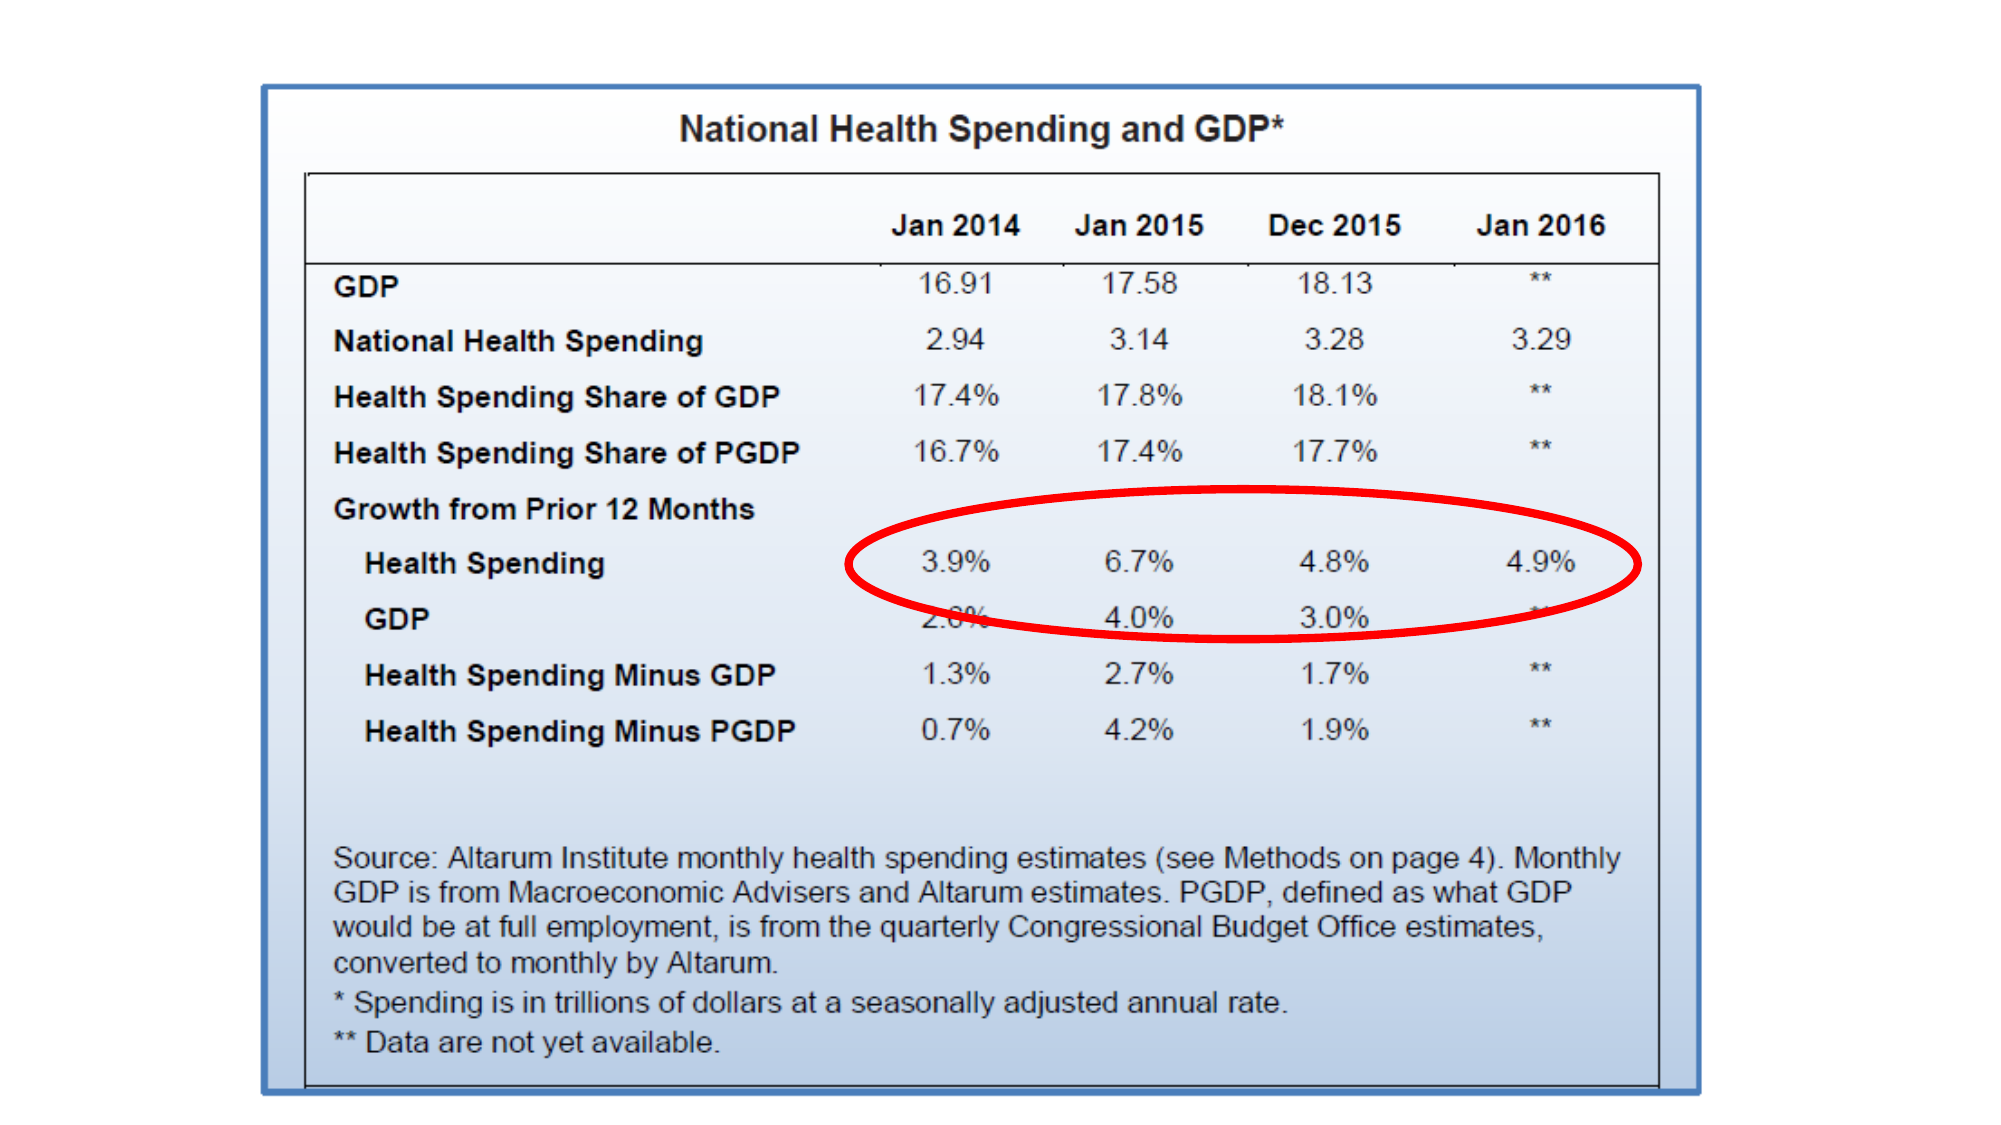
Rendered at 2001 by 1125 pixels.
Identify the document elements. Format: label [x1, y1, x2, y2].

picture [234, 3, 1767, 1125]
